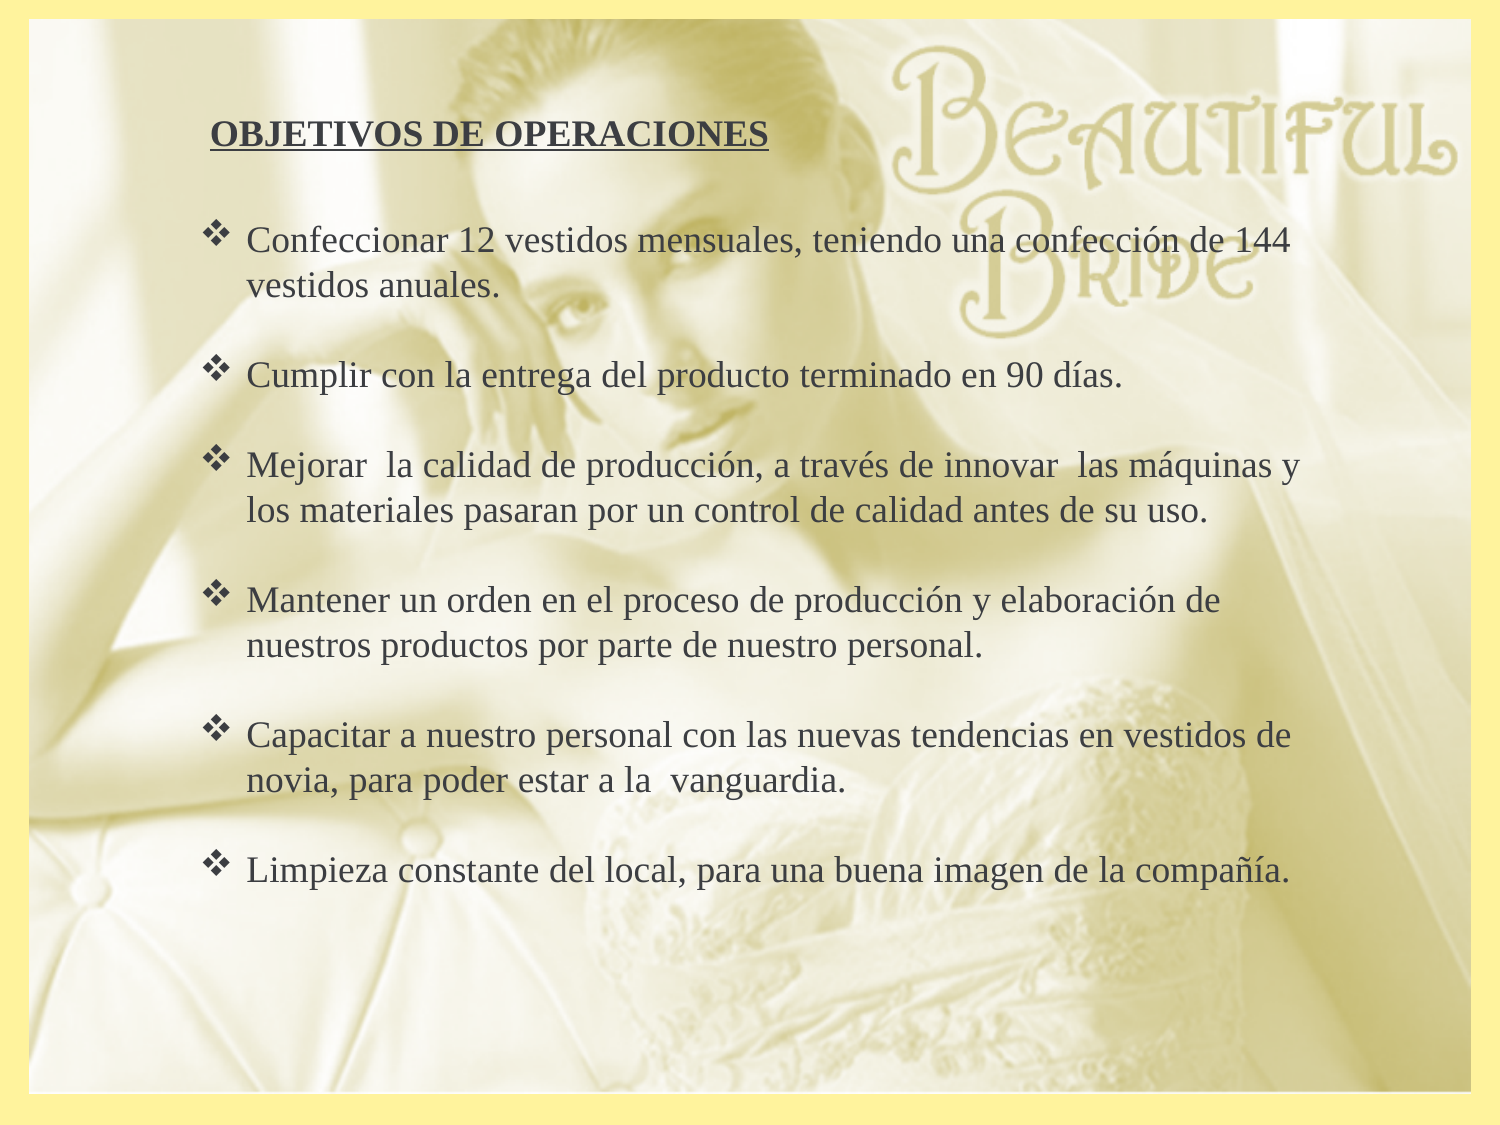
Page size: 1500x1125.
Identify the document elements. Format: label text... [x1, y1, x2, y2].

text_box Confeccionar 12 vestidos mensuales, teniendo una confección de 144 vestidos anuales. Cumplir con la entrega del producto terminado en 90 días. Mejorar la calidad de producción, a través de innovar las máquinas y los materiales pasaran por un control de calidad antes de su uso. Mantener un orden en el proceso de producción y elaboración de nuestros productos por parte de nuestro personal. Capacitar a nuestro personal con las nuevas tendencias en vestidos de novia, para poder estar a la vanguardia. Limpieza constante del local, para una buena imagen de la compañía. [184, 208, 1331, 943]
text_box OBJETIVOS DE OPERACIONES [120, 101, 785, 162]
